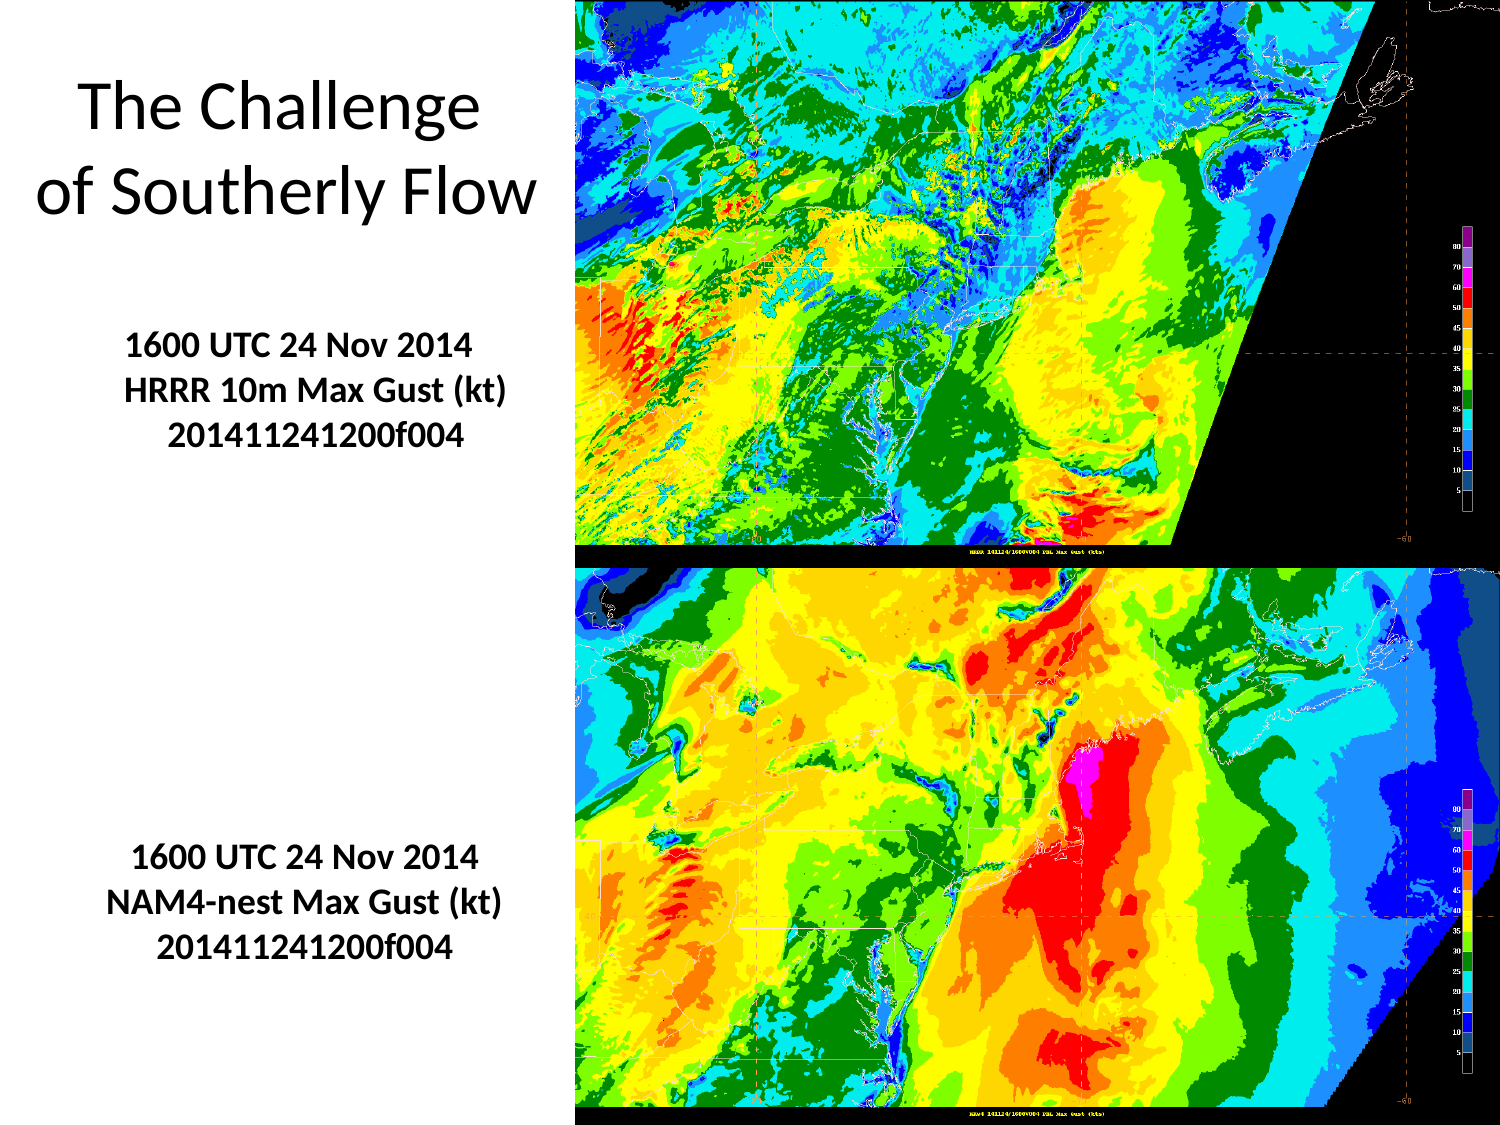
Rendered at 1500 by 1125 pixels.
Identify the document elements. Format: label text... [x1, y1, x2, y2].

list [574, 0, 1500, 568]
text_box 1600 UTC 24 Nov 2014 NAM4-nest Max Gust (kt) 201411241200f004 [91, 824, 518, 975]
picture [574, 568, 1500, 1125]
text_box The Challenge of Southerly Flow [0, 50, 569, 238]
text_box 1600 UTC 24 Nov 2014 HRRR 10m Max Gust (kt) 201411241200f004 [109, 312, 523, 463]
